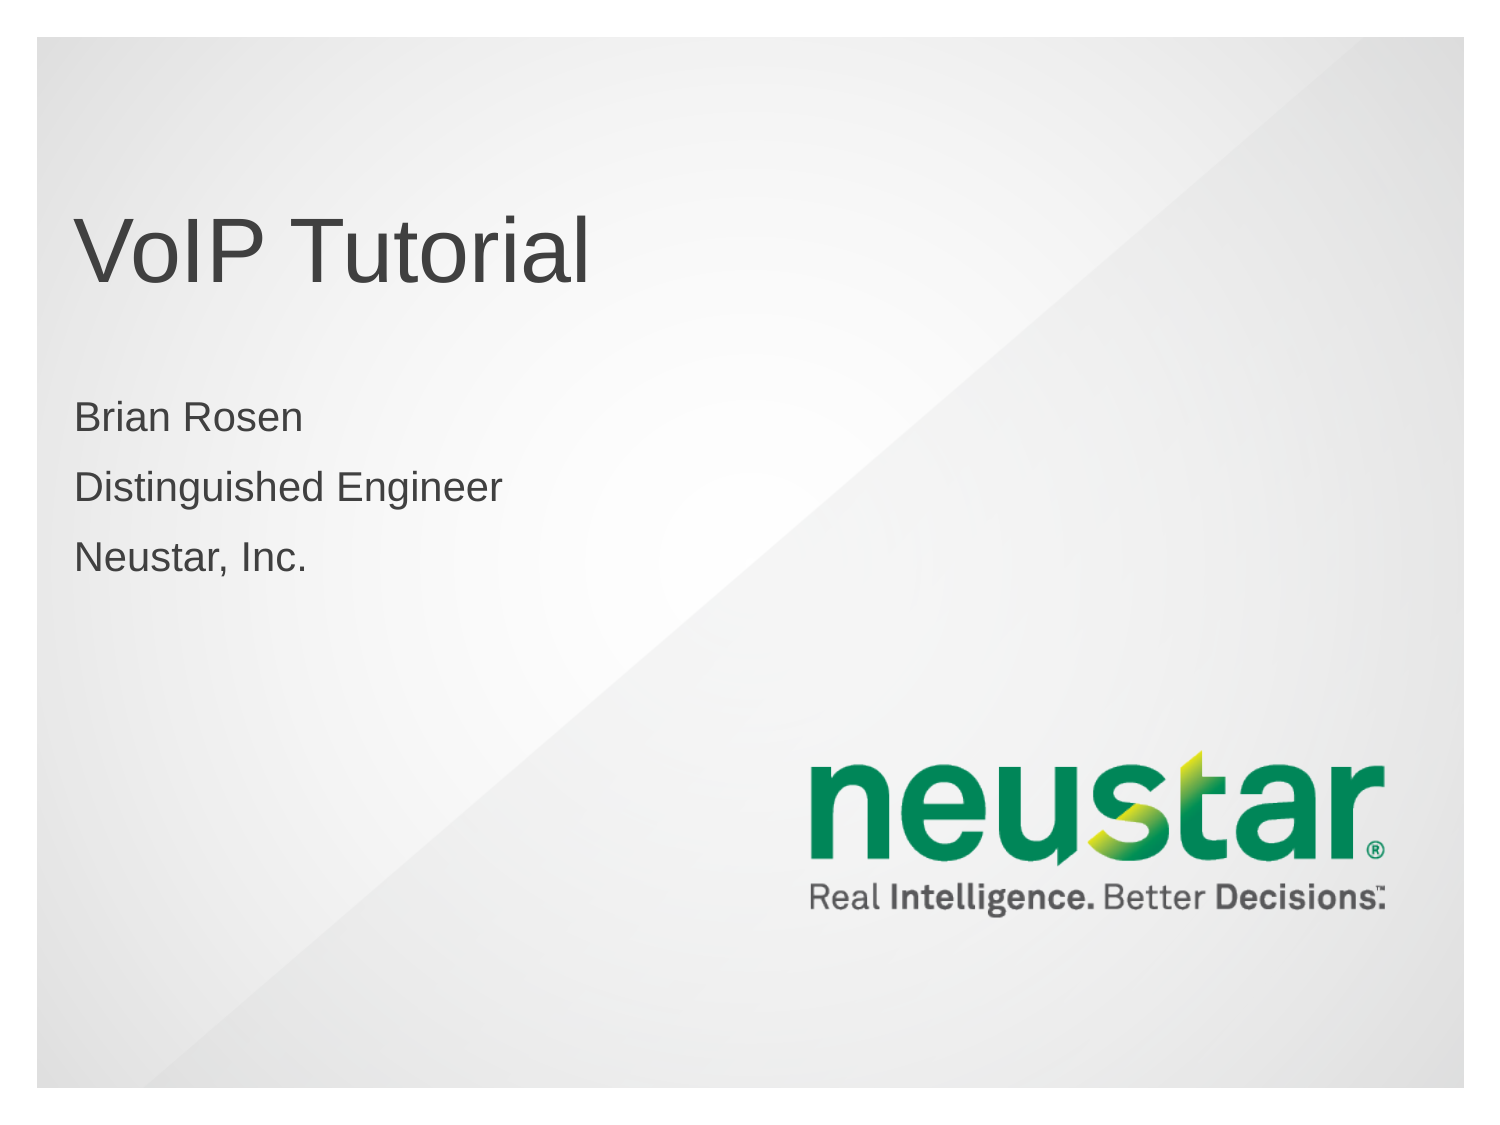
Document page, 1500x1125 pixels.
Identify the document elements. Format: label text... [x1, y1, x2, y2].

title VoIP Tutorial [73, 112, 905, 387]
list Brian Rosen Distinguished Engineer Neustar, Inc. [73, 387, 905, 817]
picture [0, 0, 1500, 1125]
